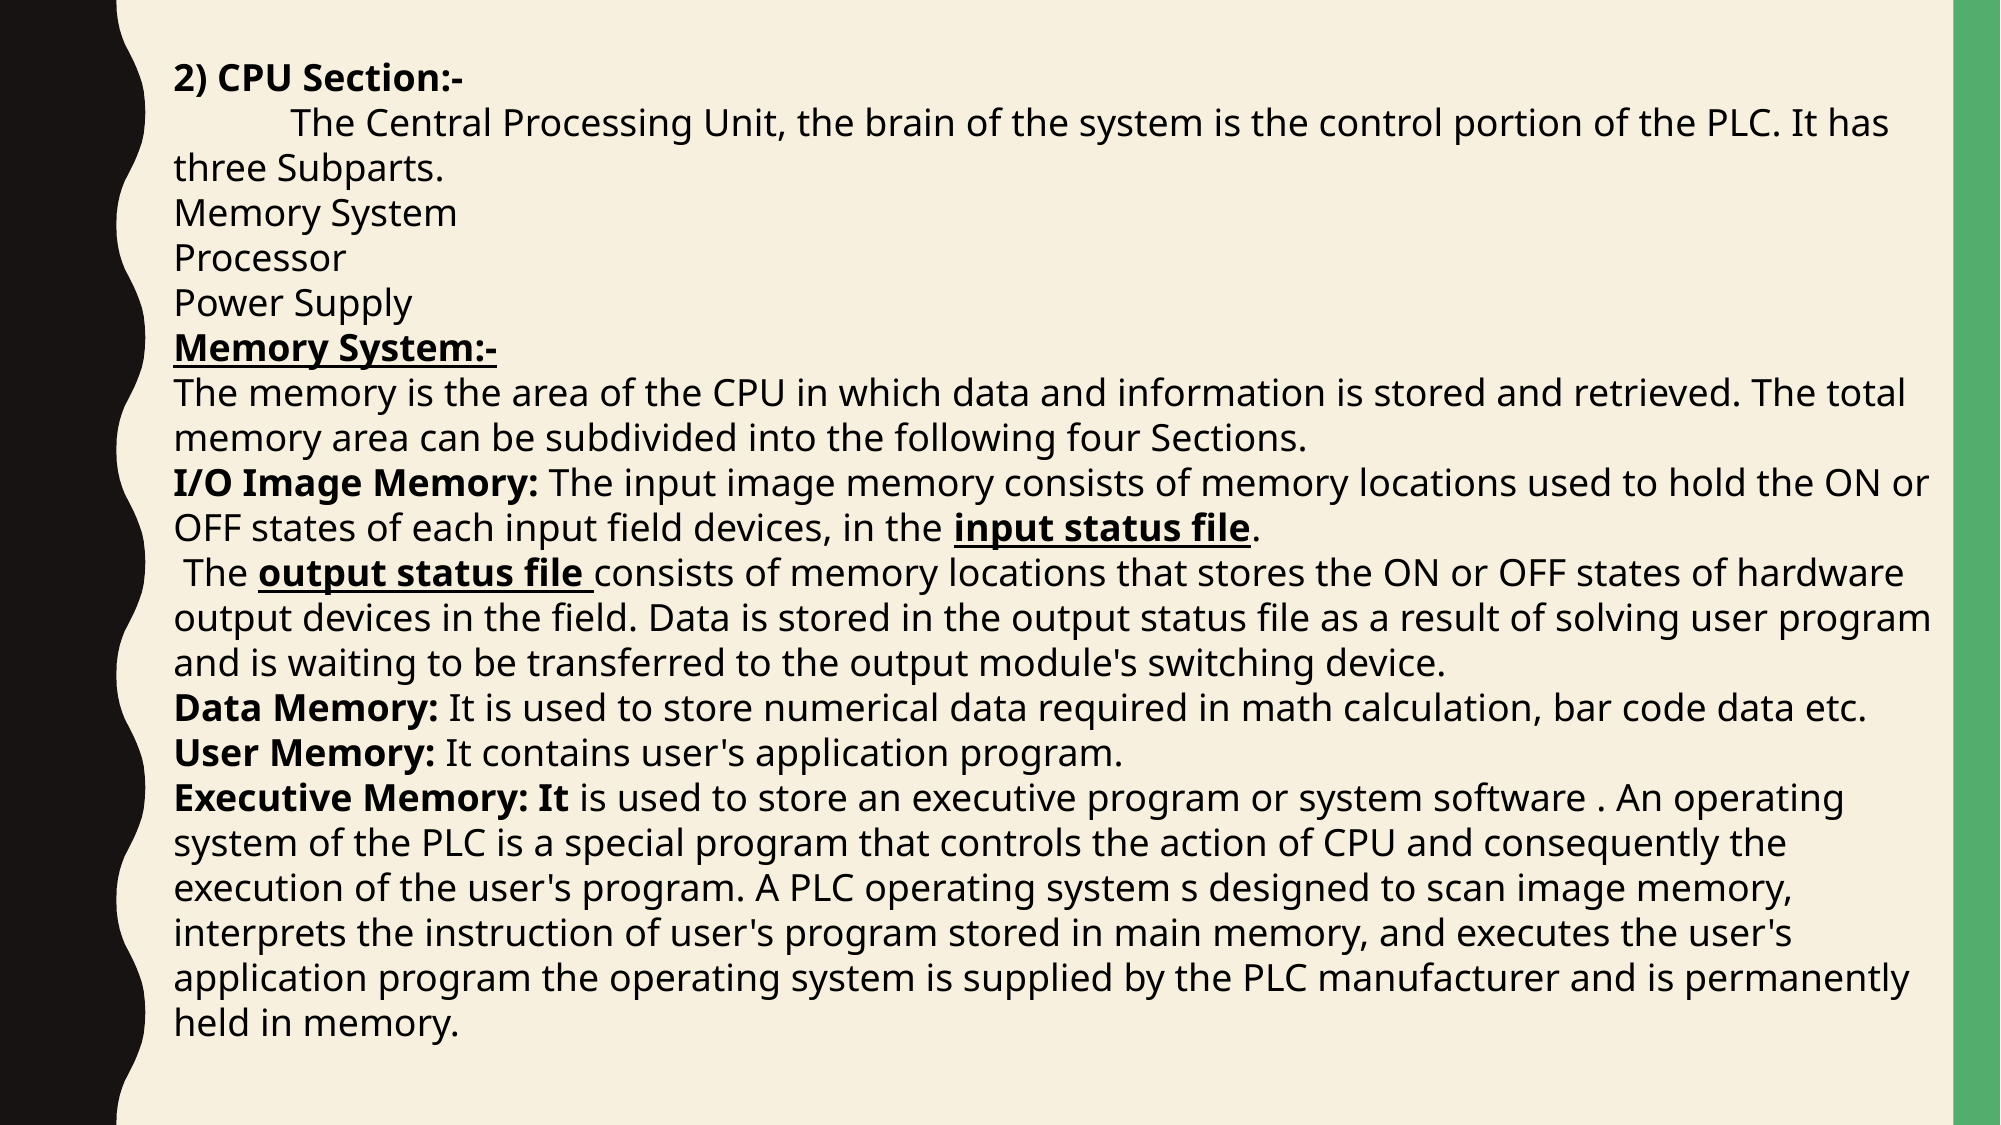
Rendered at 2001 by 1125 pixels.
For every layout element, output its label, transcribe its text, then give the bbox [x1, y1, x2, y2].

text_box 2) CPU Section:- The Central Processing Unit, the brain of the system is the control portion of the PLC. It has three Subparts. Memory System Processor Power Supply Memory System:- The memory is the area of the CPU in which data and information is stored and retrieved. The total memory area can be subdivided into the following four Sections. I/O Image Memory: The input image memory consists of memory locations used to hold the ON or OFF states of each input field devices, in the input status file. The output status file consists of memory locations that stores the ON or OFF states of hardware output devices in the field. Data is stored in the output status file as a result of solving user program and is waiting to be transferred to the output module's switching device. Data Memory: It is used to store numerical data required in math calculation, bar code data etc. User Memory: It contains user's application program. Executive Memory: It is used to store an executive program or system software . An operating system of the PLC is a special program that controls the action of CPU and consequently the execution of the user's program. A PLC operating system s designed to scan image memory, interprets the instruction of user's program stored in main memory, and executes the user's application program the operating system is supplied by the PLC manufacturer and is permanently held in memory. [158, 47, 1955, 1052]
